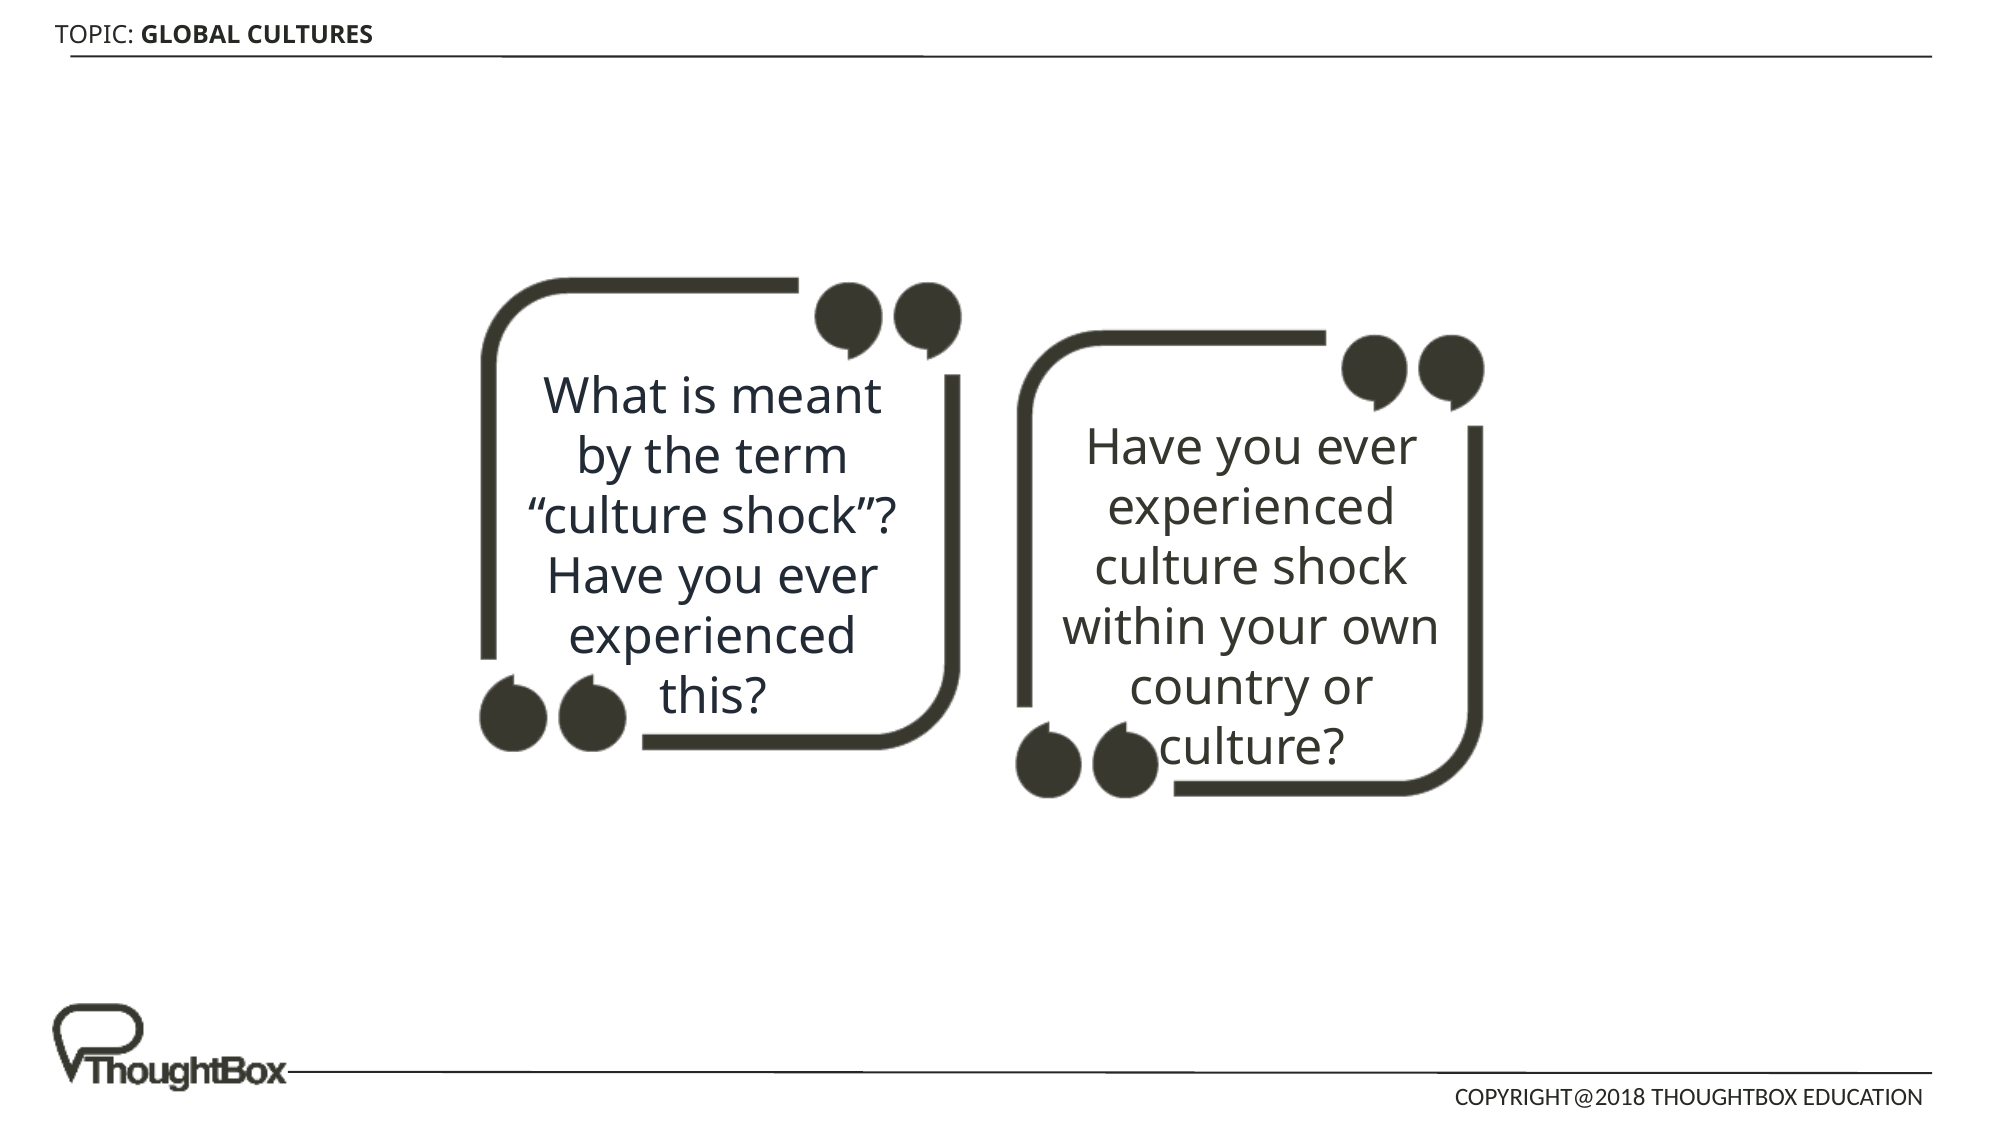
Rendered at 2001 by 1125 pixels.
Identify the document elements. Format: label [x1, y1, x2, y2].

picture [51, 1002, 288, 1093]
picture [451, 250, 1511, 826]
